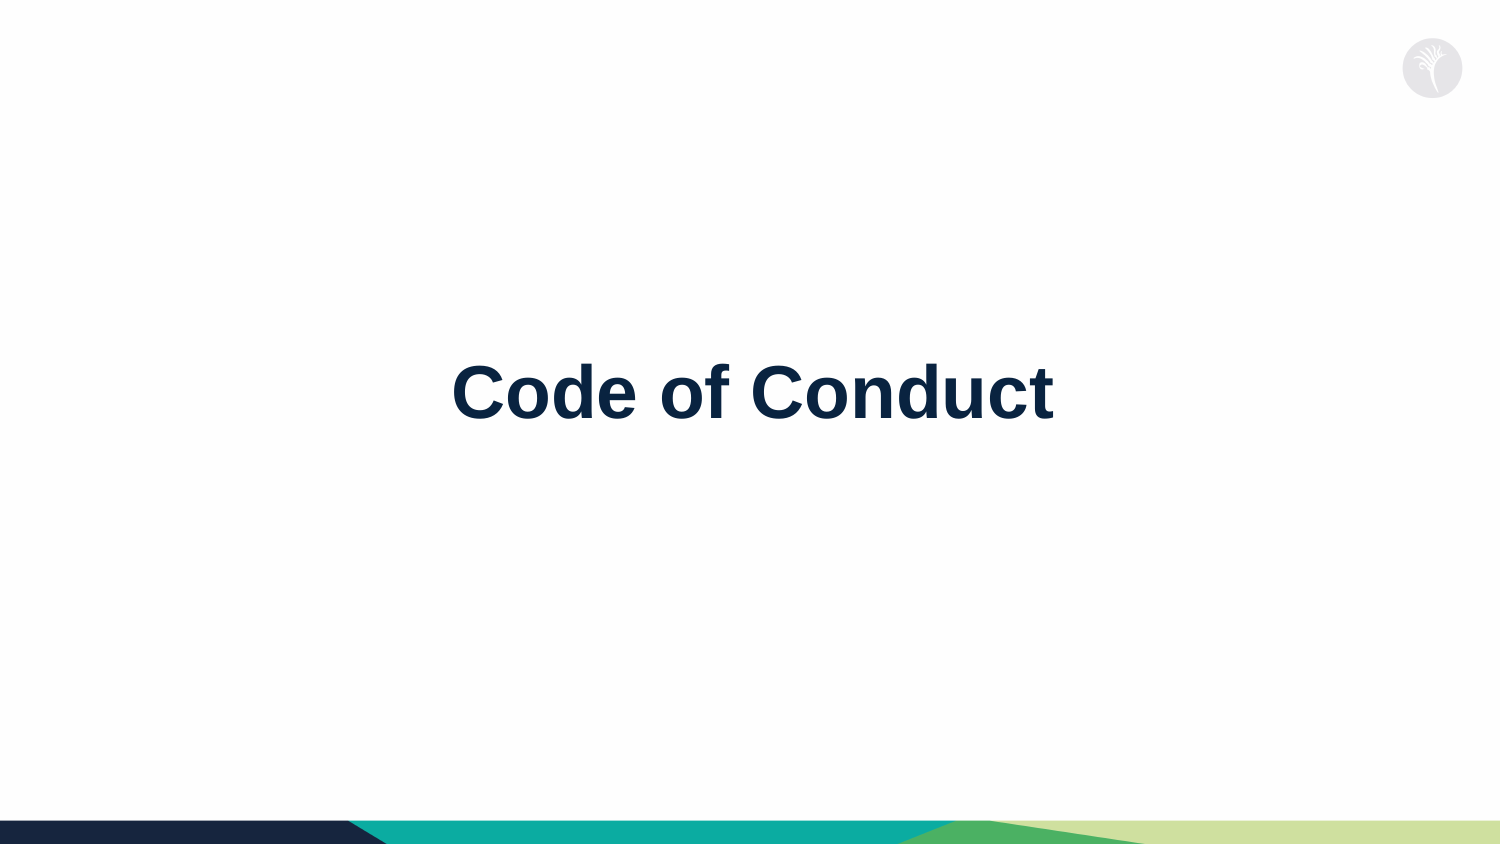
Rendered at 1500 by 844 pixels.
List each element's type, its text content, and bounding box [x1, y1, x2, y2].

text_box Code of Conduct [436, 336, 1204, 442]
picture [0, 0, 1500, 844]
